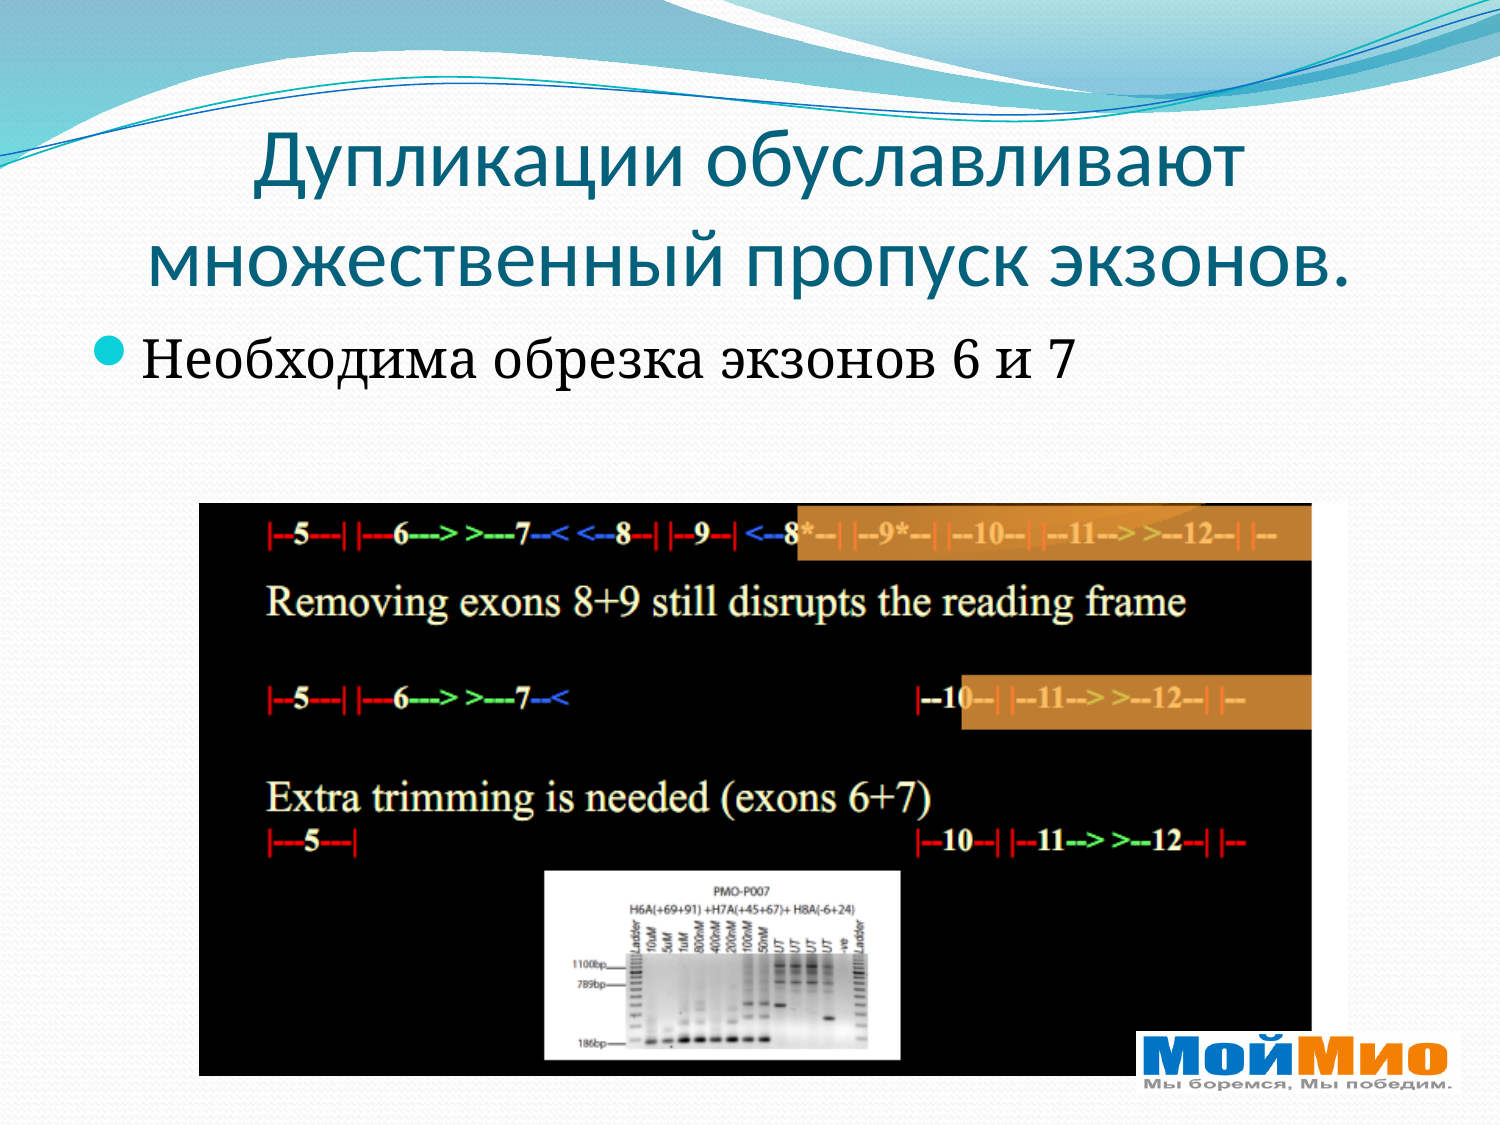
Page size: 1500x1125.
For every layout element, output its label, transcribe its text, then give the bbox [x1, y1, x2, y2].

list Необходима обрезка экзонов 6 и 7 [75, 317, 1425, 1038]
title Дупликации обуславливают множественный пропуск экзонов. [75, 115, 1425, 303]
picture [198, 503, 1462, 1093]
